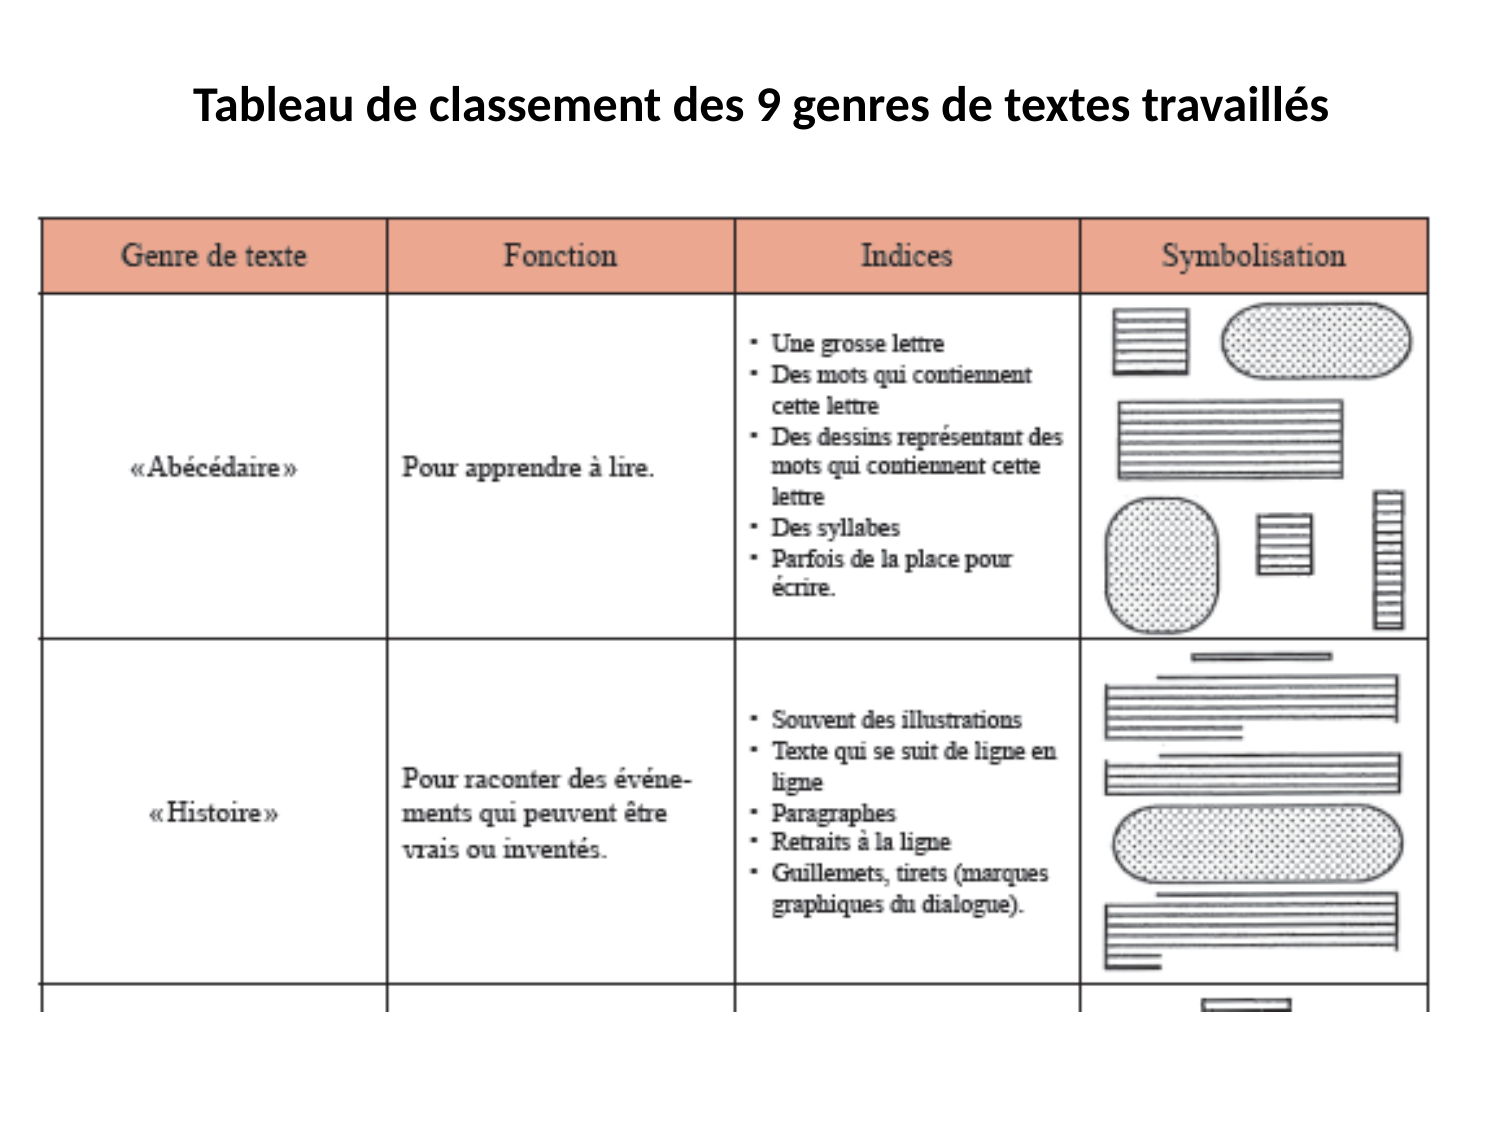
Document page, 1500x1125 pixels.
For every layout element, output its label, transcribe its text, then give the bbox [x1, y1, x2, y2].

text_box Tableau de classement des 9 genres de textes travaillés [159, 63, 1365, 139]
picture [13, 184, 1469, 1012]
